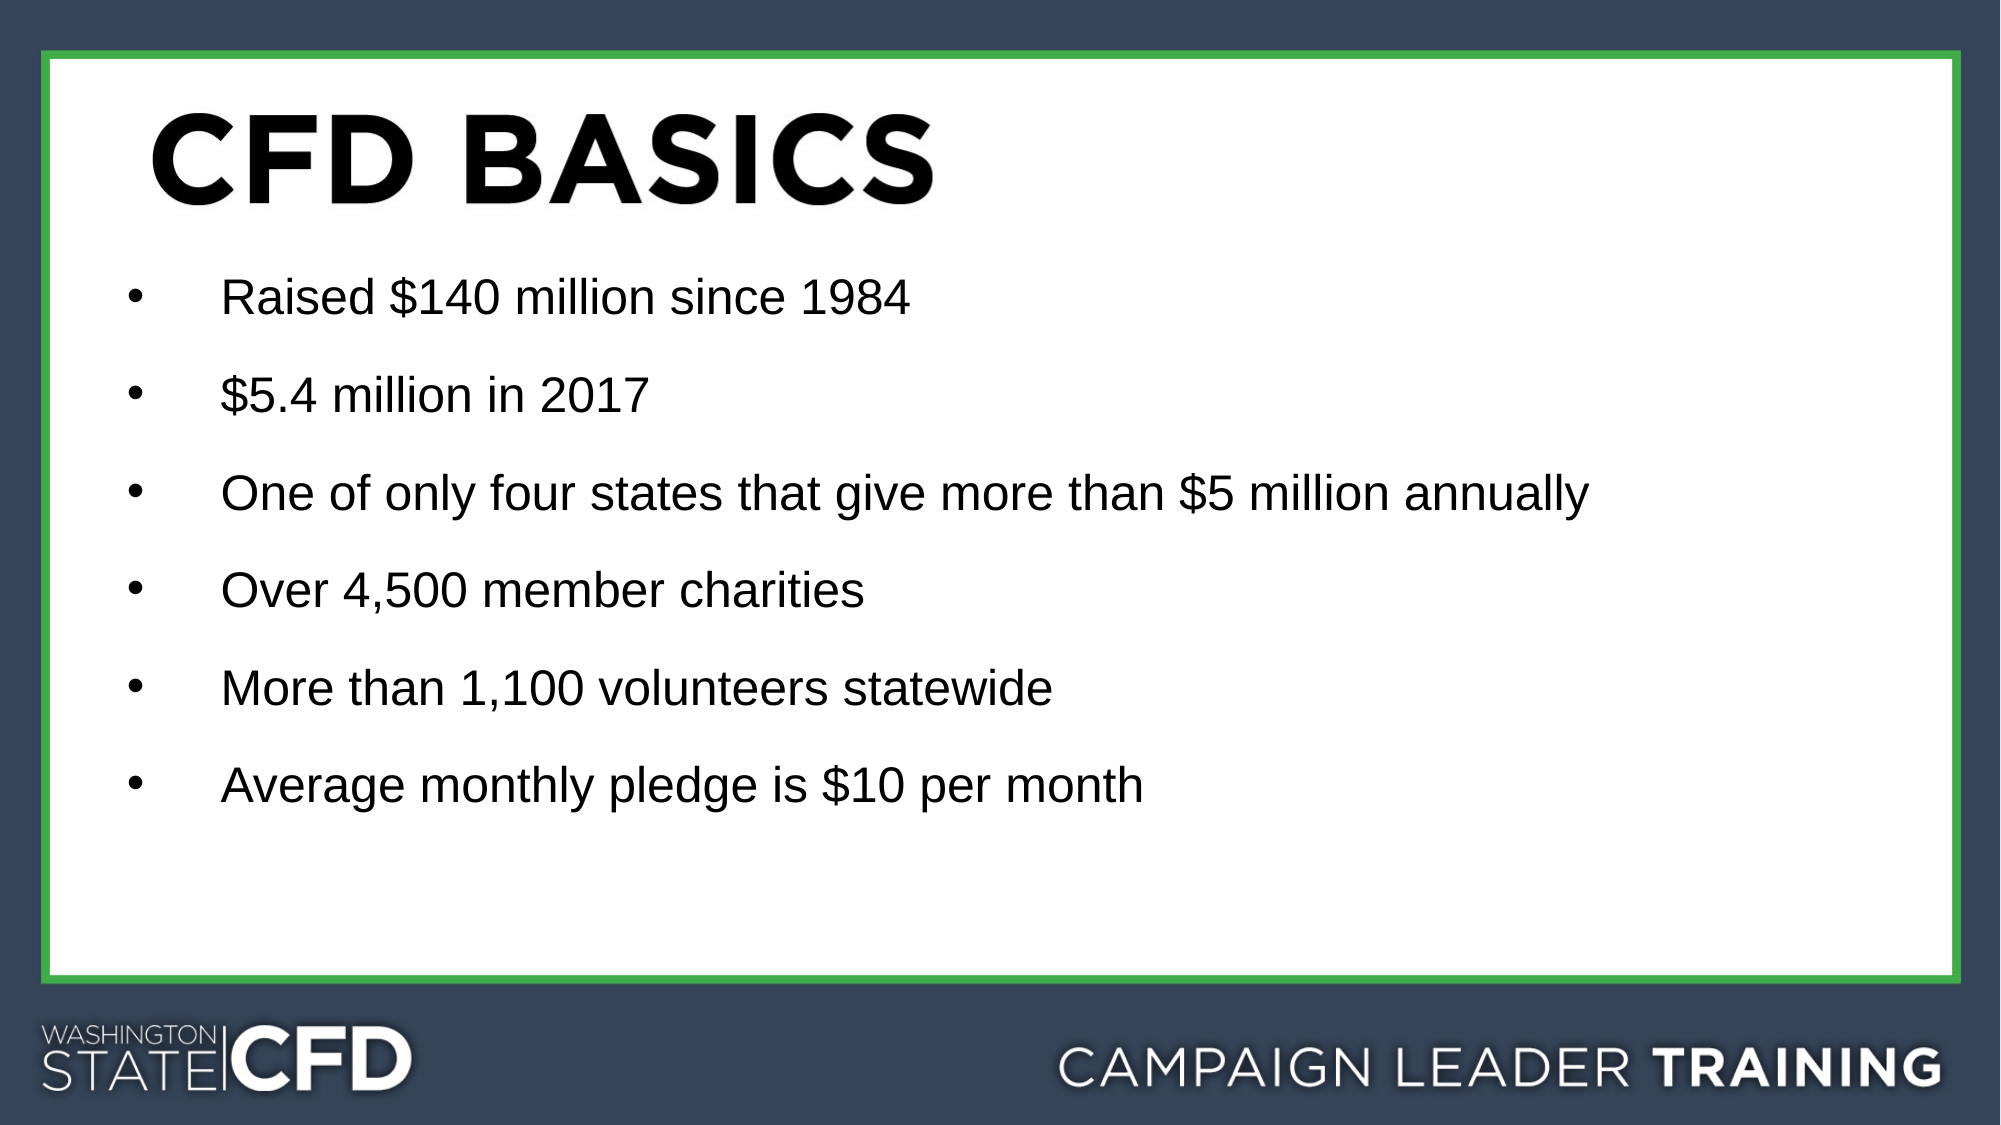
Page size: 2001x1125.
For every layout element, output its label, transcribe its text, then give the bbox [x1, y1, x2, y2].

text_box Raised $140 million since 1984 $5.4 million in 2017 One of only four states that give more than $5 million annually Over 4,500 member charities More than 1,100 volunteers statewide Average monthly pledge is $10 per month [112, 257, 1844, 820]
picture [0, 0, 2001, 1125]
